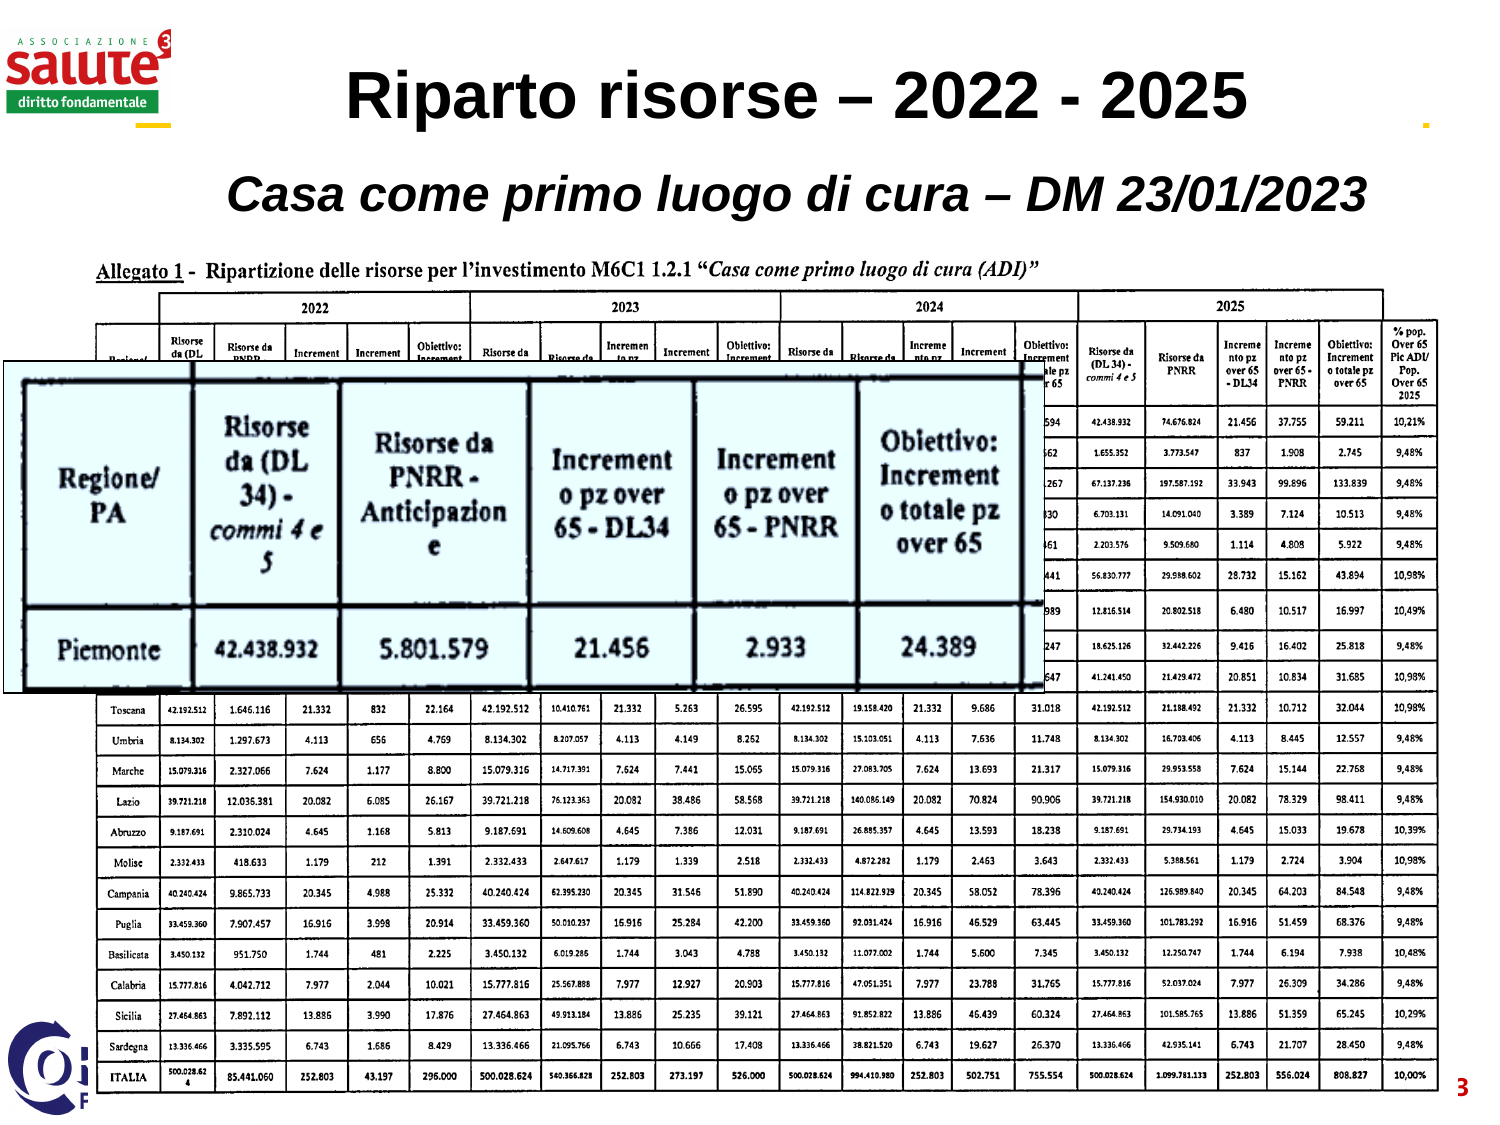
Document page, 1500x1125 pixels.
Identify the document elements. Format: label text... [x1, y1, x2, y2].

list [88, 251, 1458, 1125]
title Riparto risorse – 2022 - 2025 Casa come primo luogo di cura – DM 23/01/2023 [171, 24, 1424, 208]
picture [0, 1011, 88, 1122]
picture [3, 361, 1044, 693]
